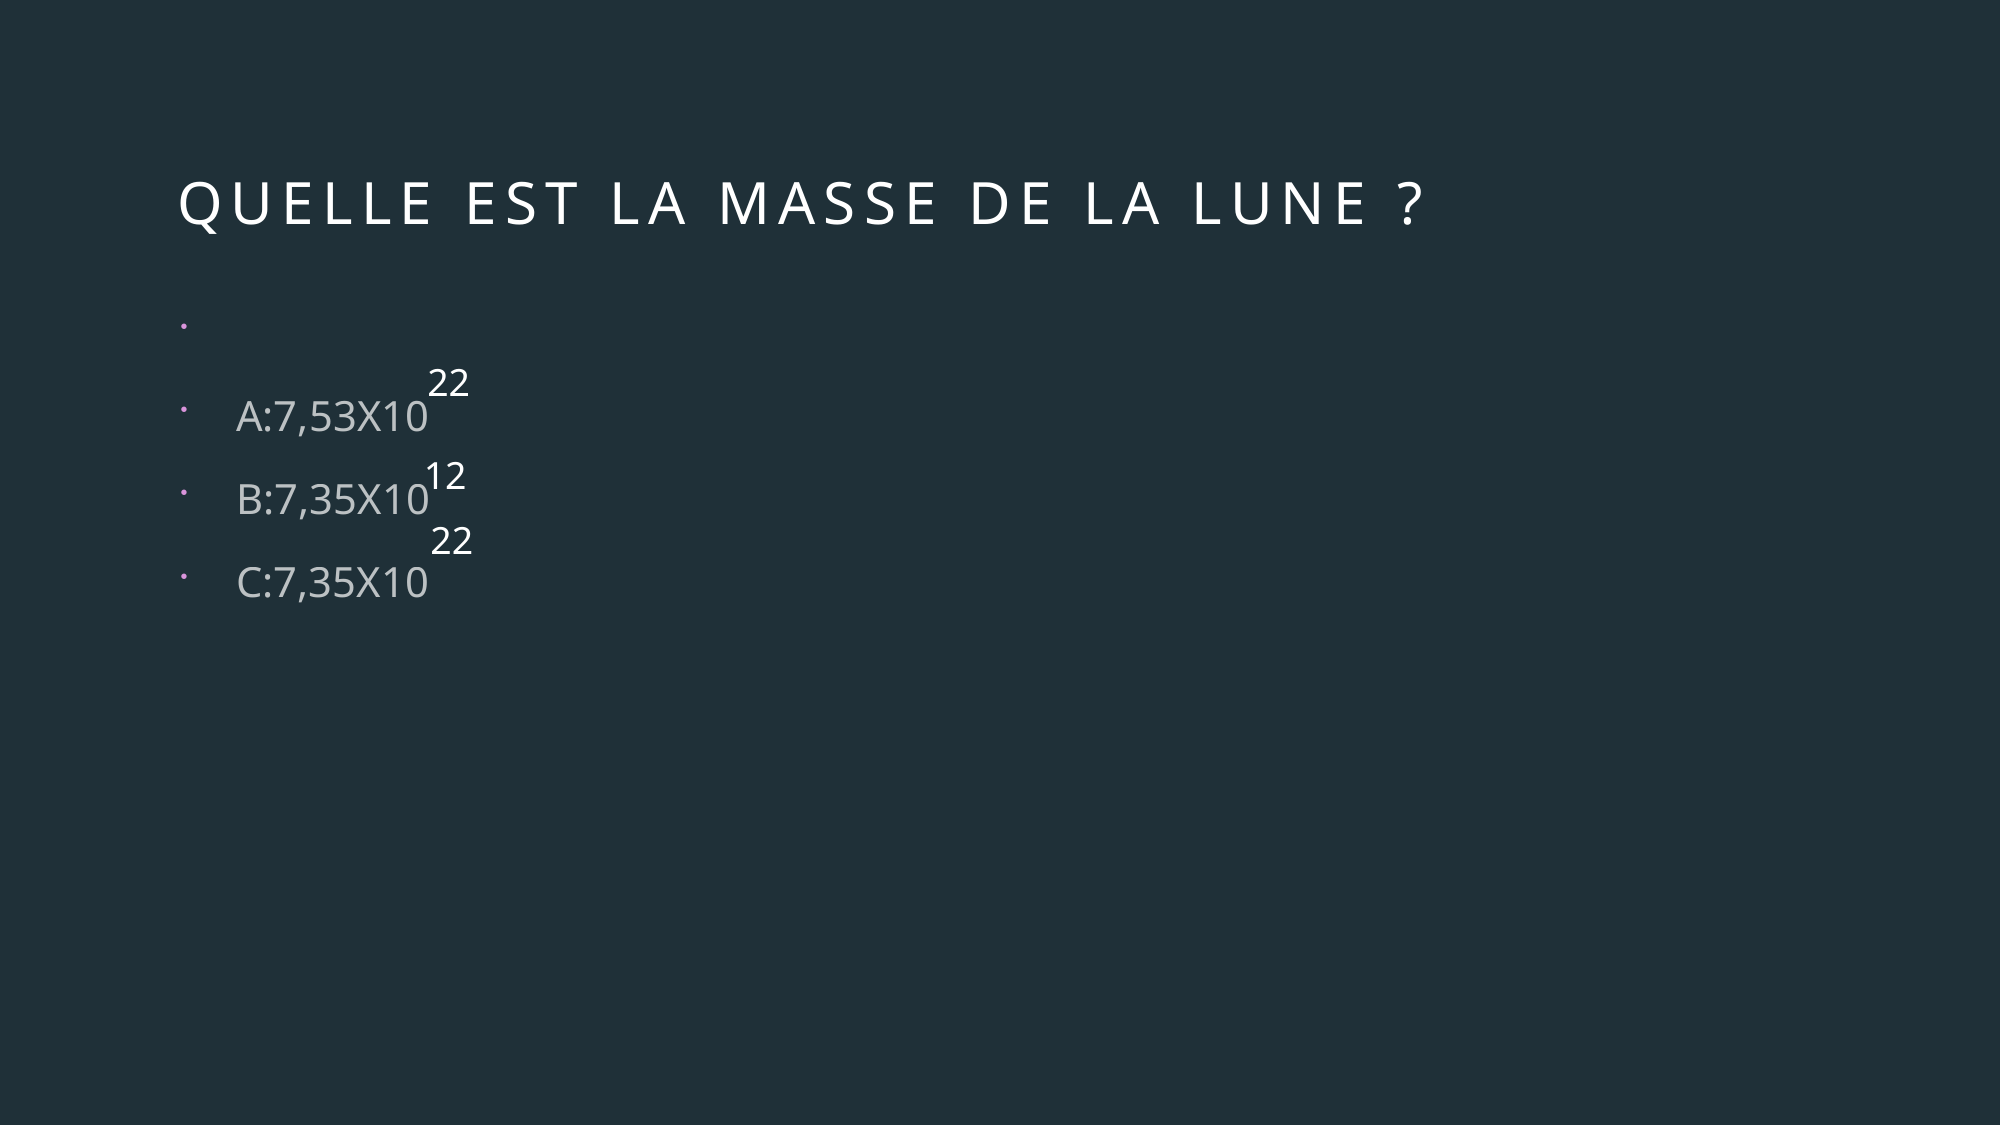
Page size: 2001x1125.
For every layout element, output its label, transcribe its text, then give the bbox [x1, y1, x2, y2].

text_box 12 [408, 444, 1122, 505]
list A:7,53X10 B:7,35X10 C:7,35X10 [177, 293, 1822, 947]
title Quelle est la masse de la lune ? [177, 165, 1822, 274]
text_box 22 [415, 509, 806, 570]
text_box 22 [412, 351, 501, 412]
